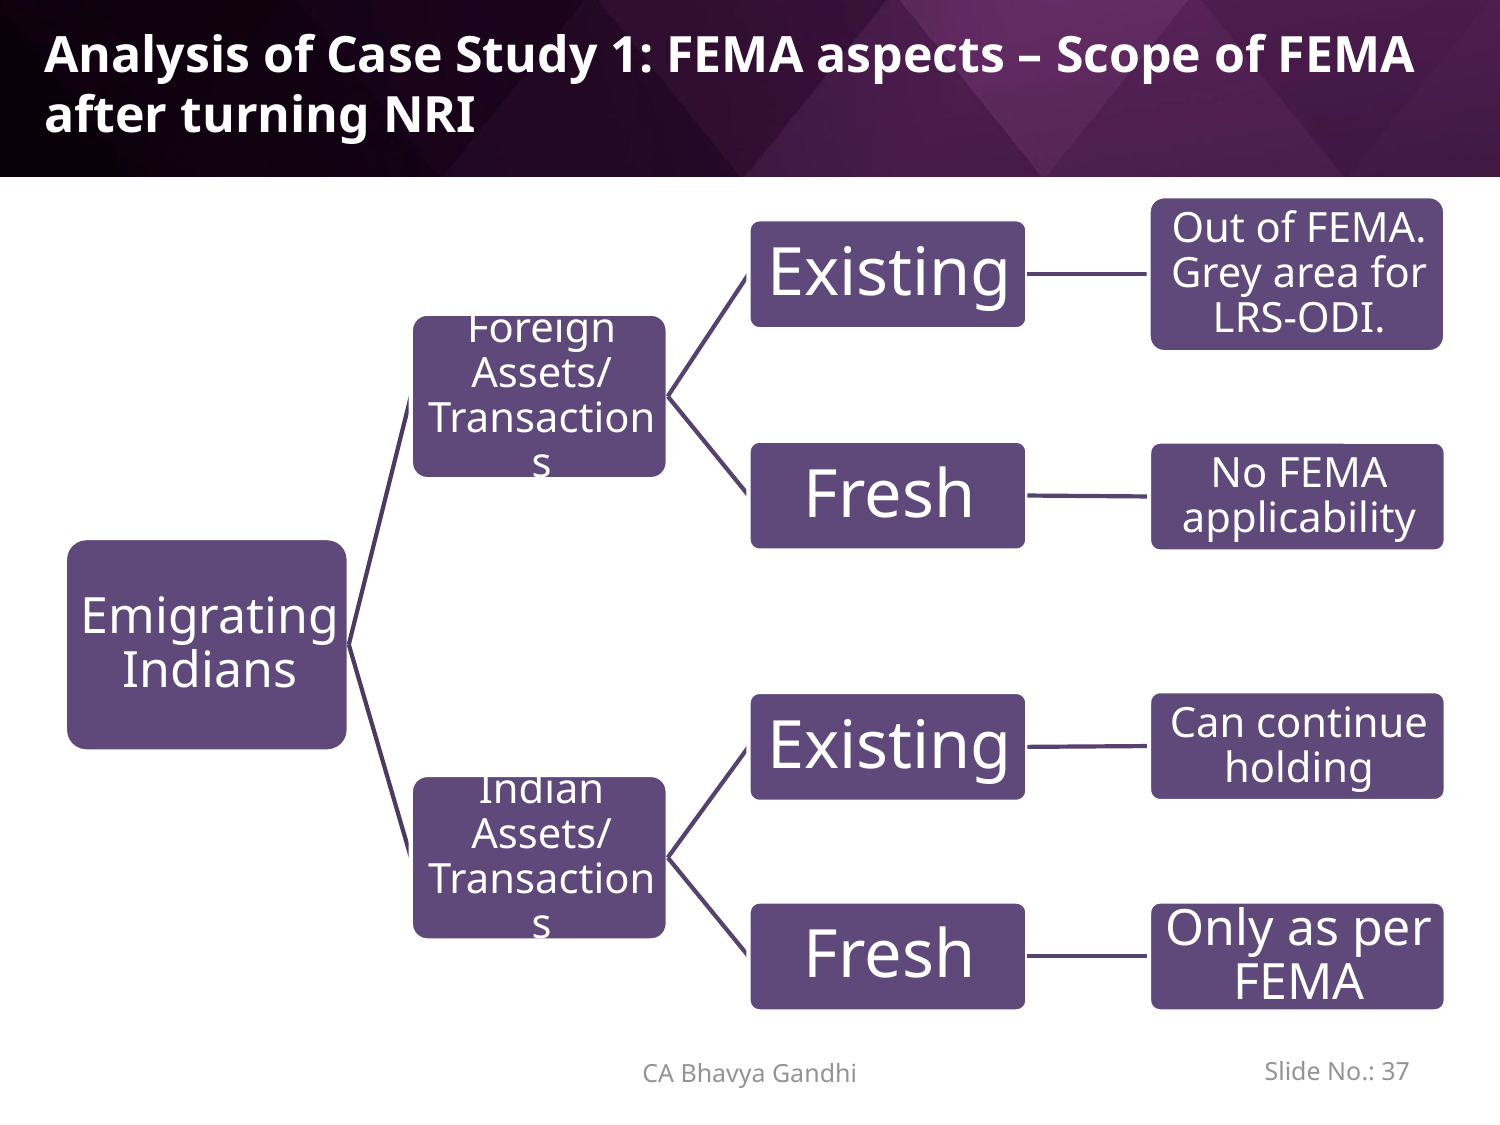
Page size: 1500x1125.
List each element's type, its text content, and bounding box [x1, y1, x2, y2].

footer CA Bhavya Gandhi [512, 1066, 988, 1103]
slide_number Slide No.: 36 [1074, 1066, 1425, 1103]
title Analysis of Case Study 1: FEMA aspects – Scope of FEMA after turning NRI [0, 0, 1500, 177]
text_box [64, 195, 1448, 1059]
